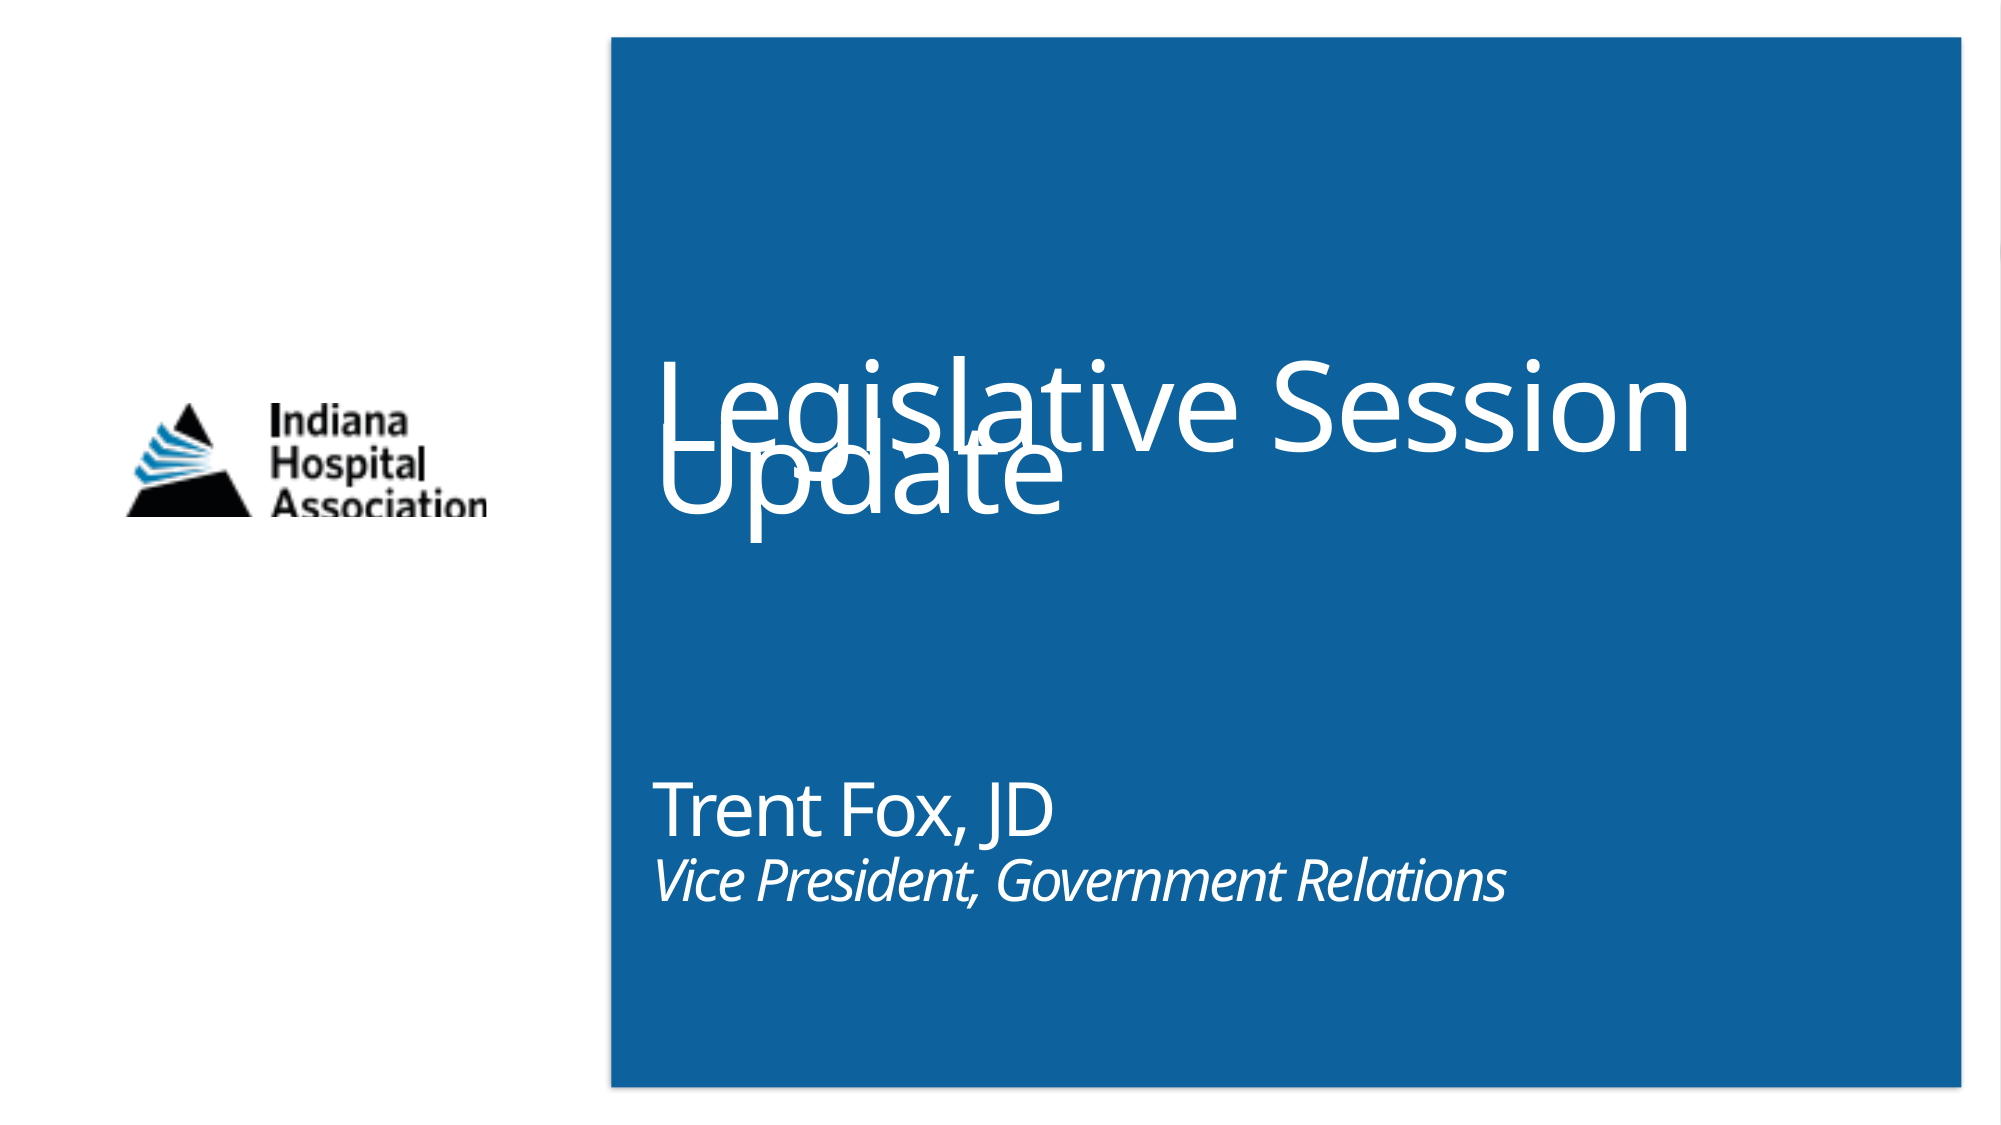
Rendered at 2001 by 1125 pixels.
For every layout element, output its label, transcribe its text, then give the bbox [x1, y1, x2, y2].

title Legislative Session Update Trent Fox, JD Vice President, Government Relations [637, 396, 1940, 931]
